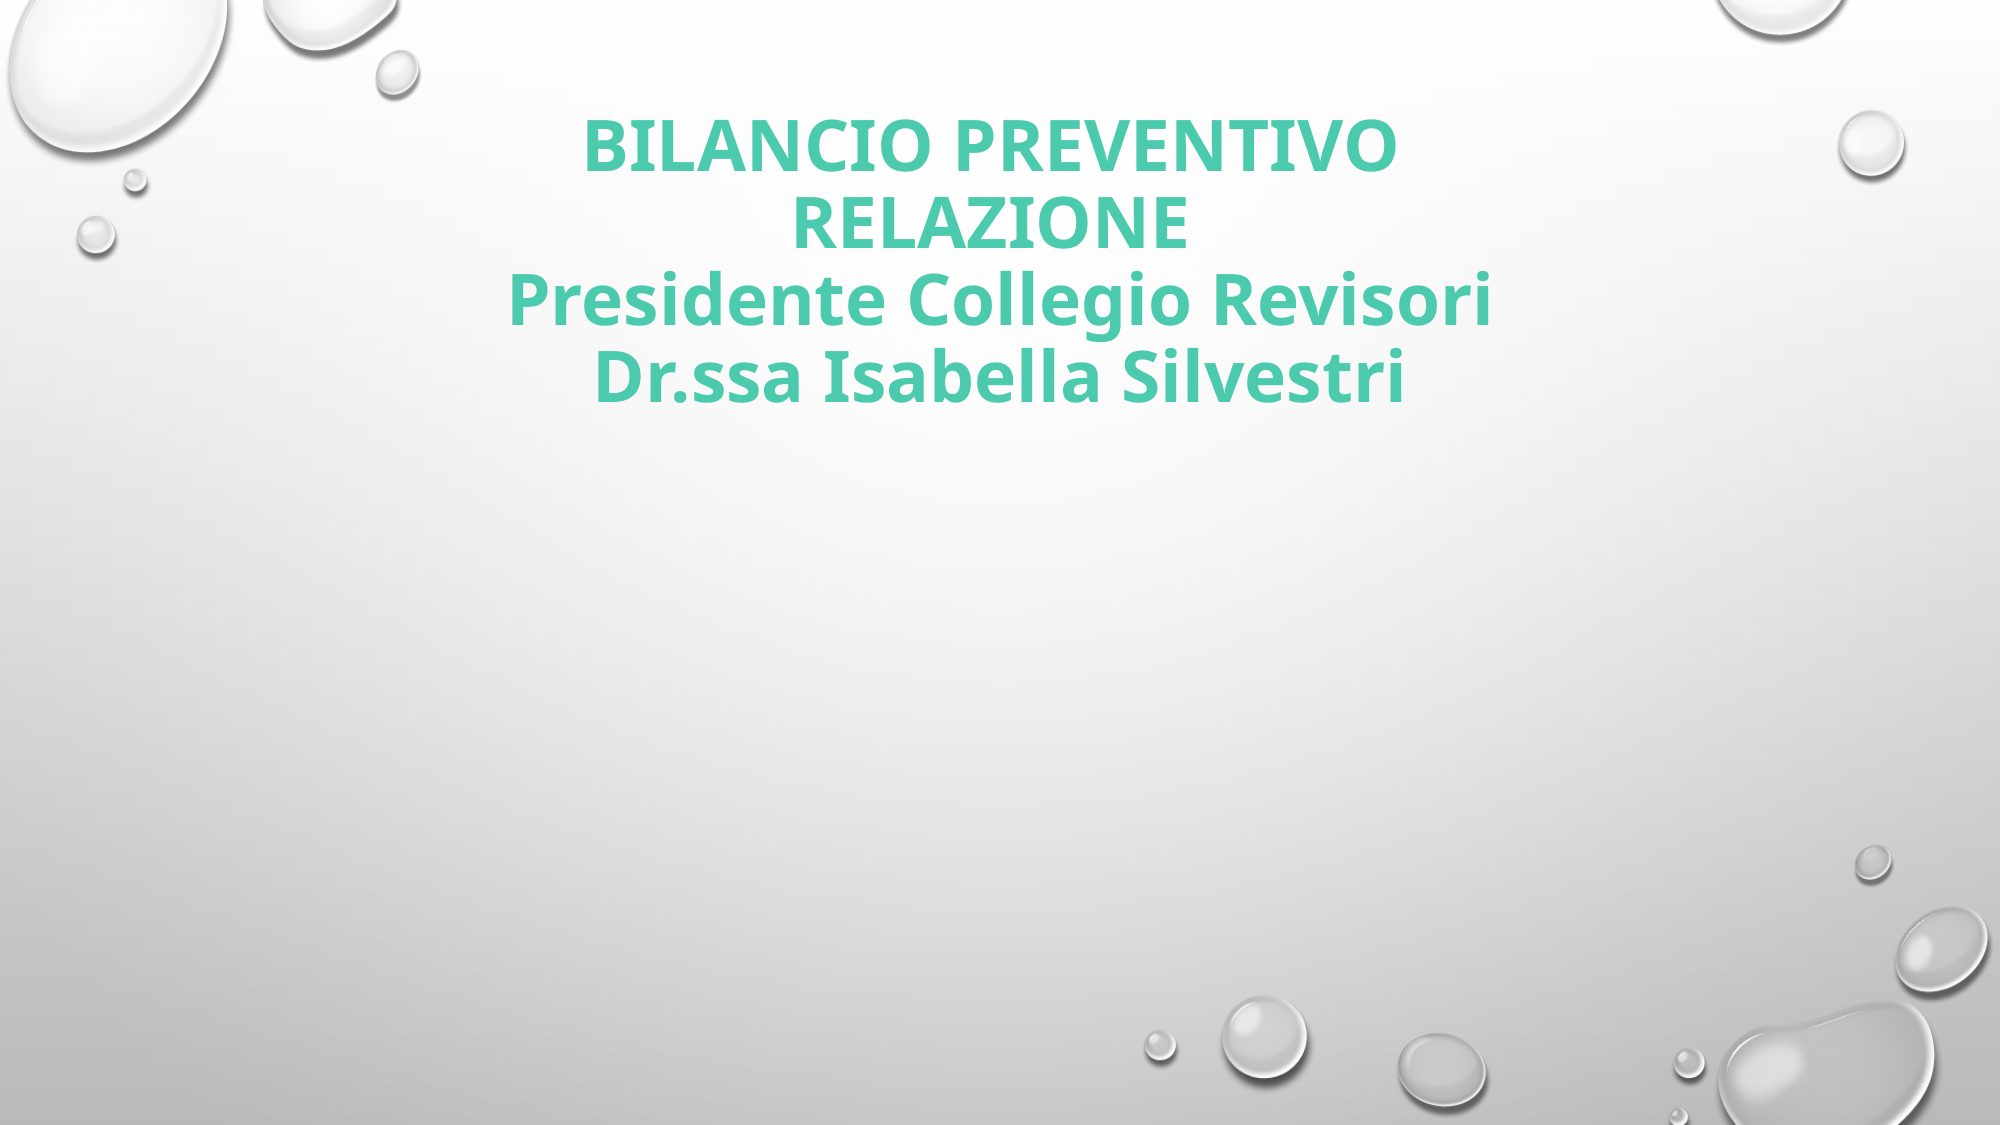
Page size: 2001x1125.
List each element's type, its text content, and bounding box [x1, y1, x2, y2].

picture [0, 0, 2000, 1125]
title BILANCIO PREVENTIVO RELAZIONE Presidente Collegio Revisori Dr.ssa Isabella Silvestri [149, 101, 1851, 427]
